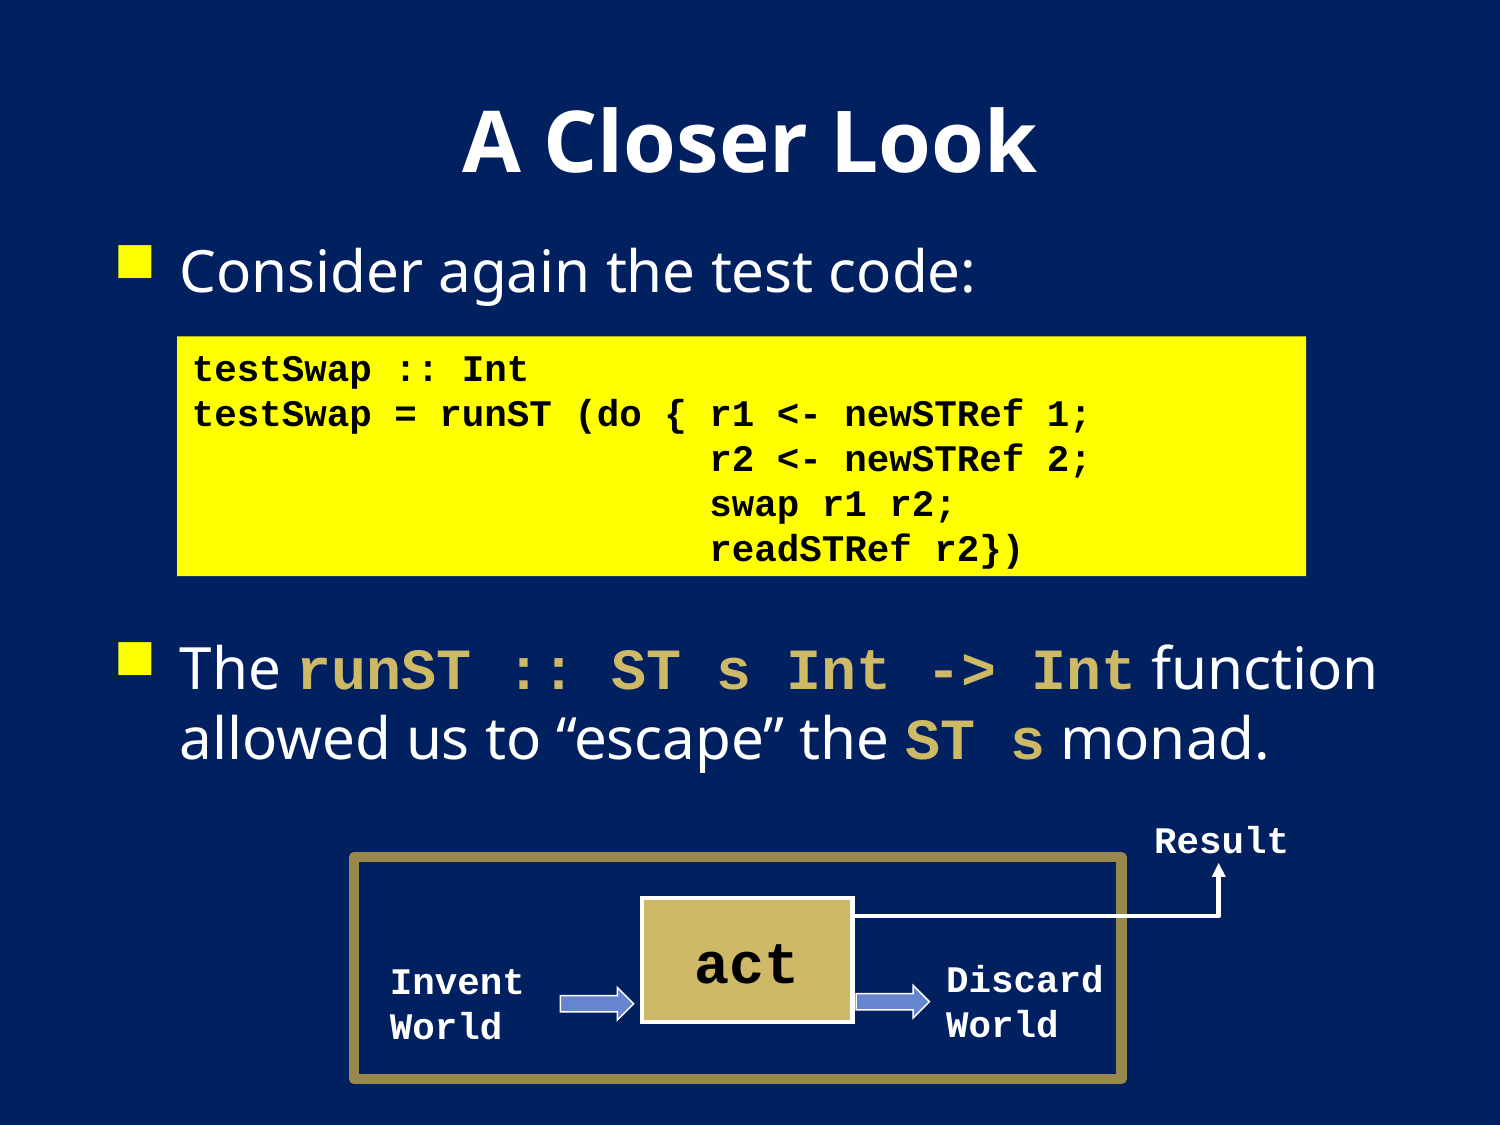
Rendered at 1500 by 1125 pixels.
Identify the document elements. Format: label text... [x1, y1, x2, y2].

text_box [353, 808, 1306, 1080]
list Consider again the test code: The runST :: ST s Int -> Int function allowed us to “escape” the ST s monad. [75, 227, 1425, 1000]
text_box testSwap :: Int testSwap = runST (do { r1 <- newSTRef 1; r2 <- newSTRef 2; swap r1 r2; readSTRef r2}) [177, 336, 1307, 577]
title A Closer Look [75, 45, 1425, 227]
